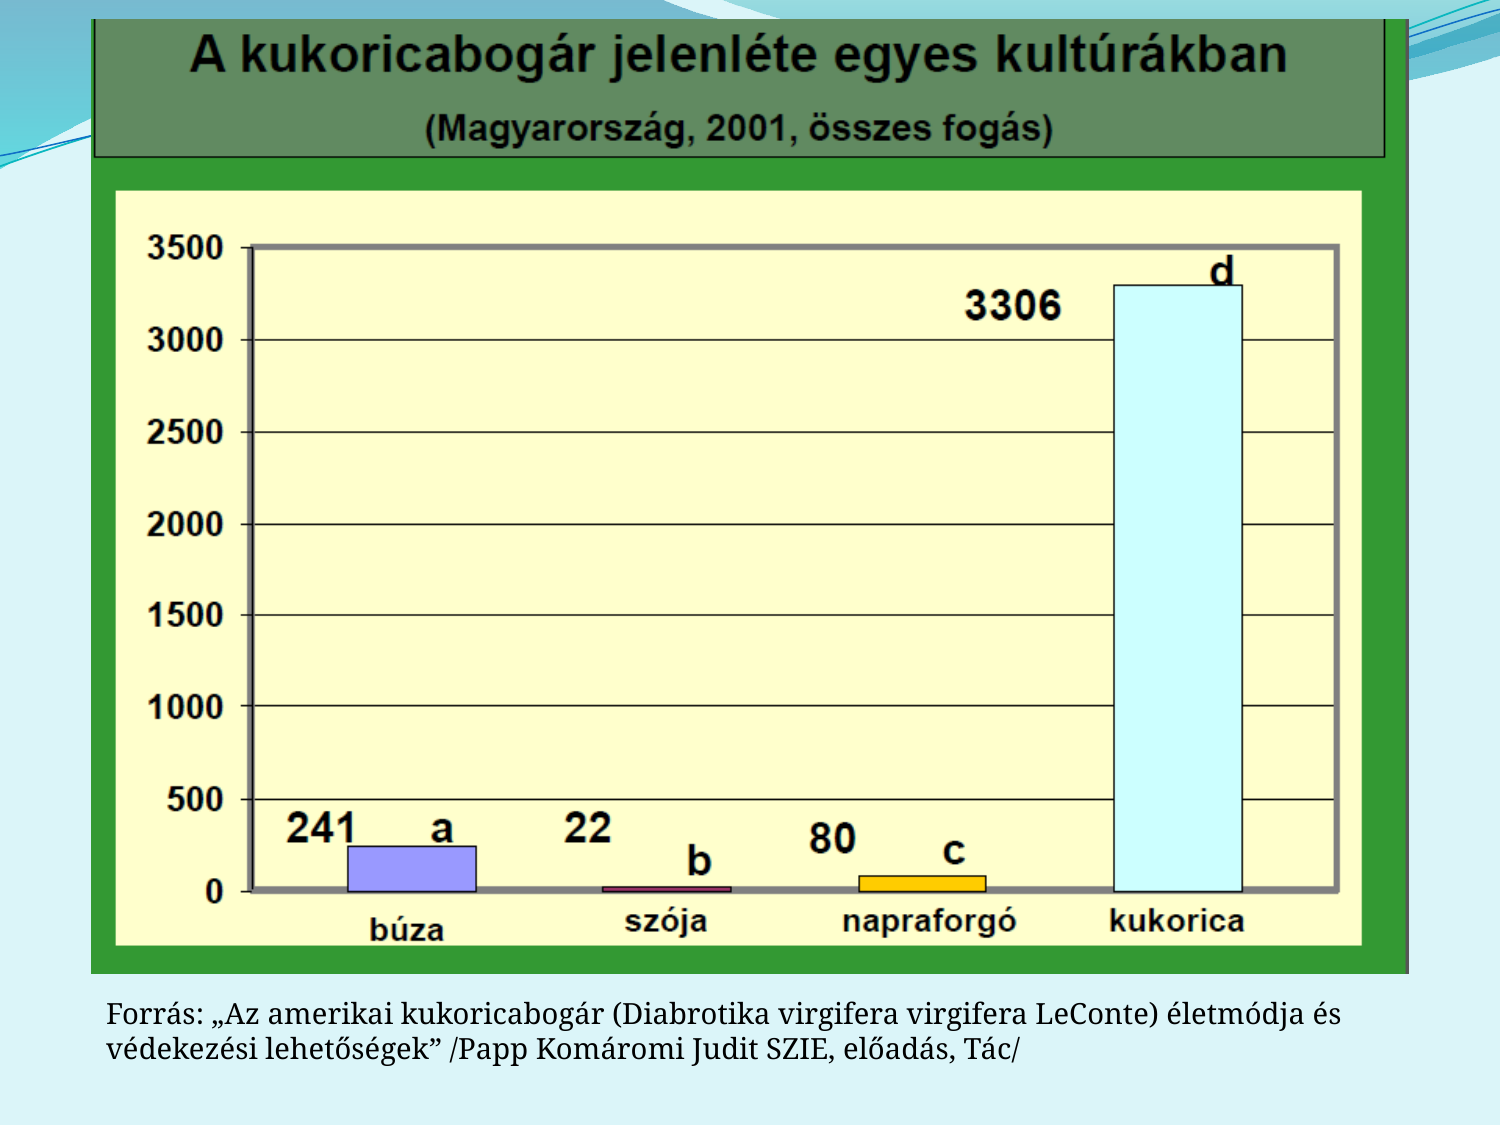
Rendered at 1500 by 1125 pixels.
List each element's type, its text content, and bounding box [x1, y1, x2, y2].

text_box Forrás: „Az amerikai kukoricabogár (Diabrotika virgifera virgifera LeConte) életmódja és védekezési lehetőségek” /Papp Komáromi Judit SZIE, előadás, Tác/ [91, 987, 1424, 1073]
picture [91, 18, 1409, 975]
